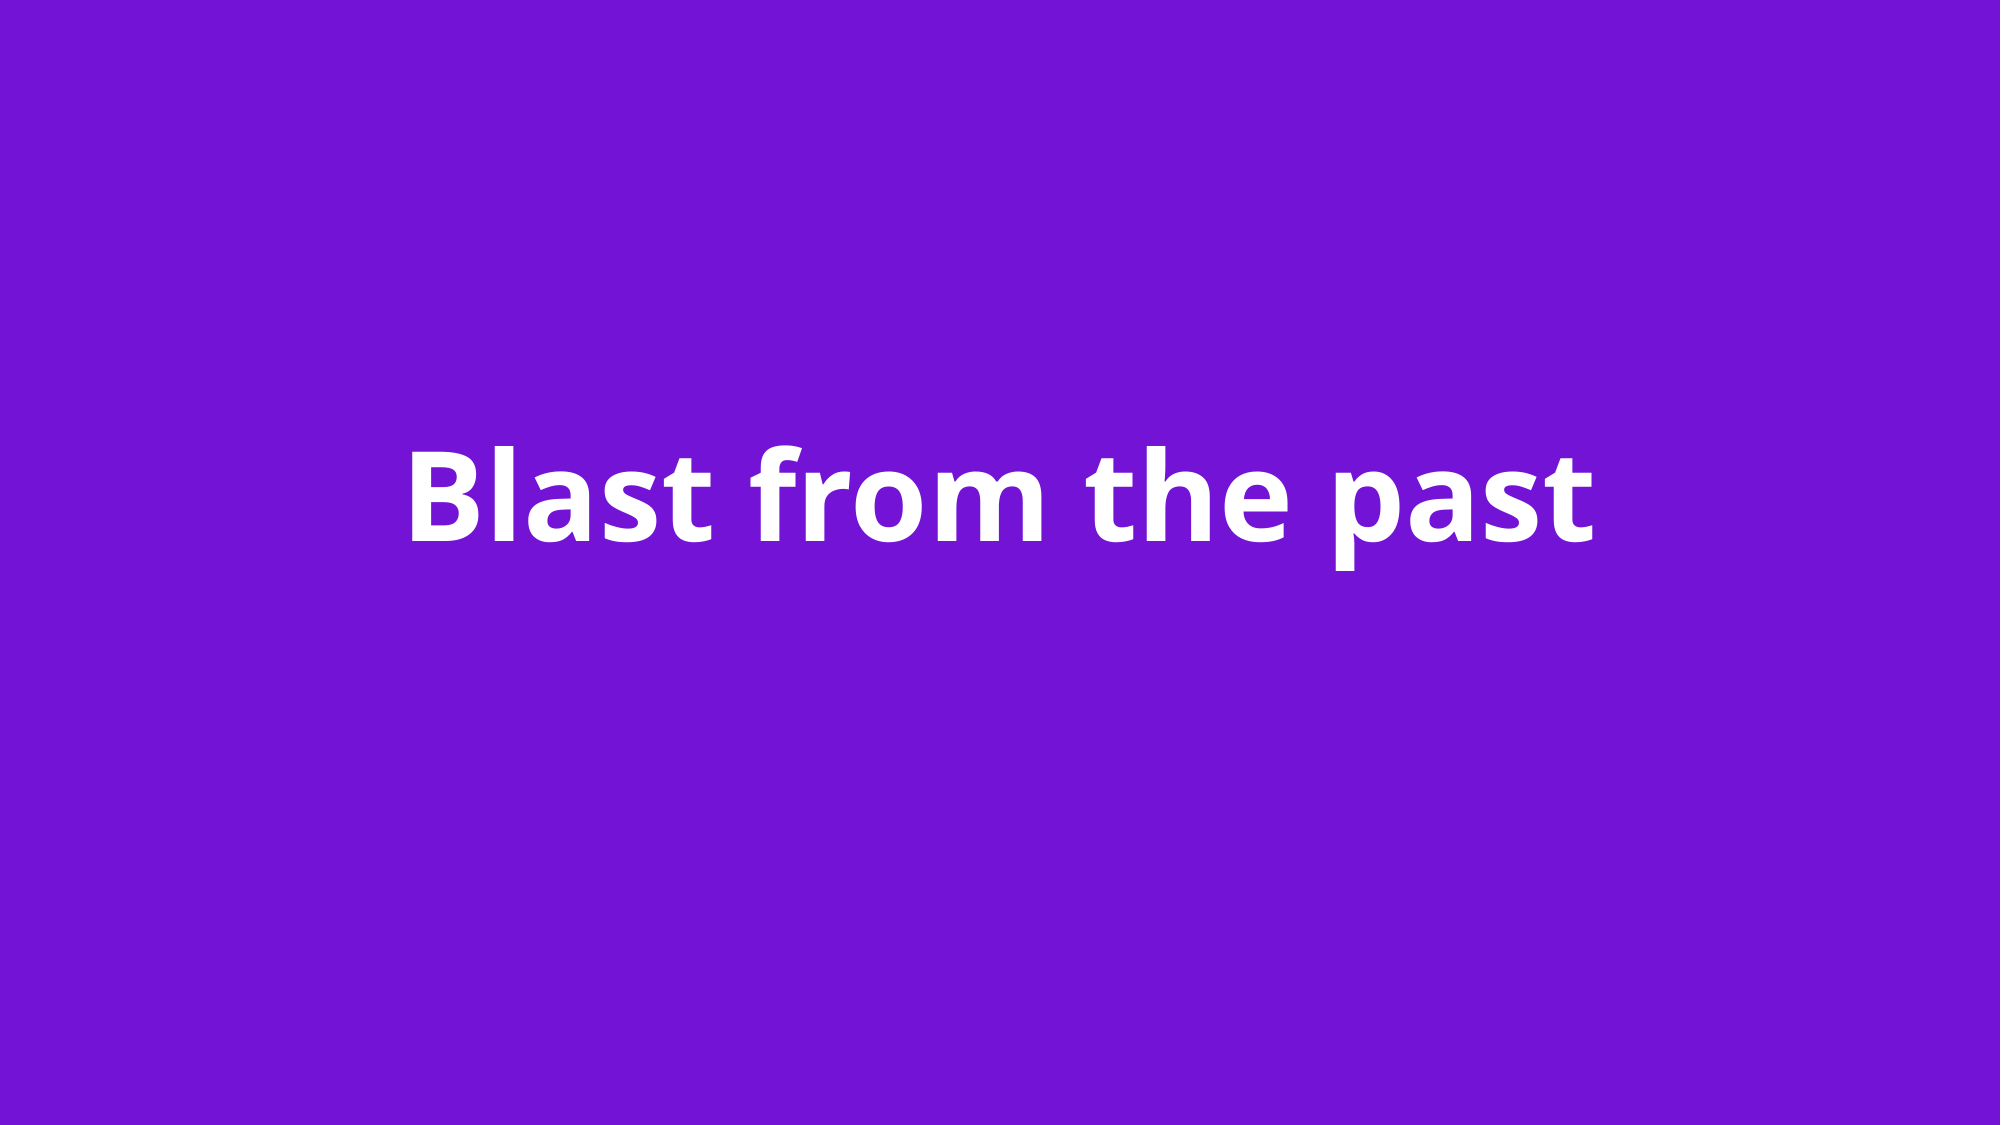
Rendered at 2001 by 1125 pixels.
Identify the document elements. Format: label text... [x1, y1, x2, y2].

title Blast from the past [249, 184, 1750, 576]
